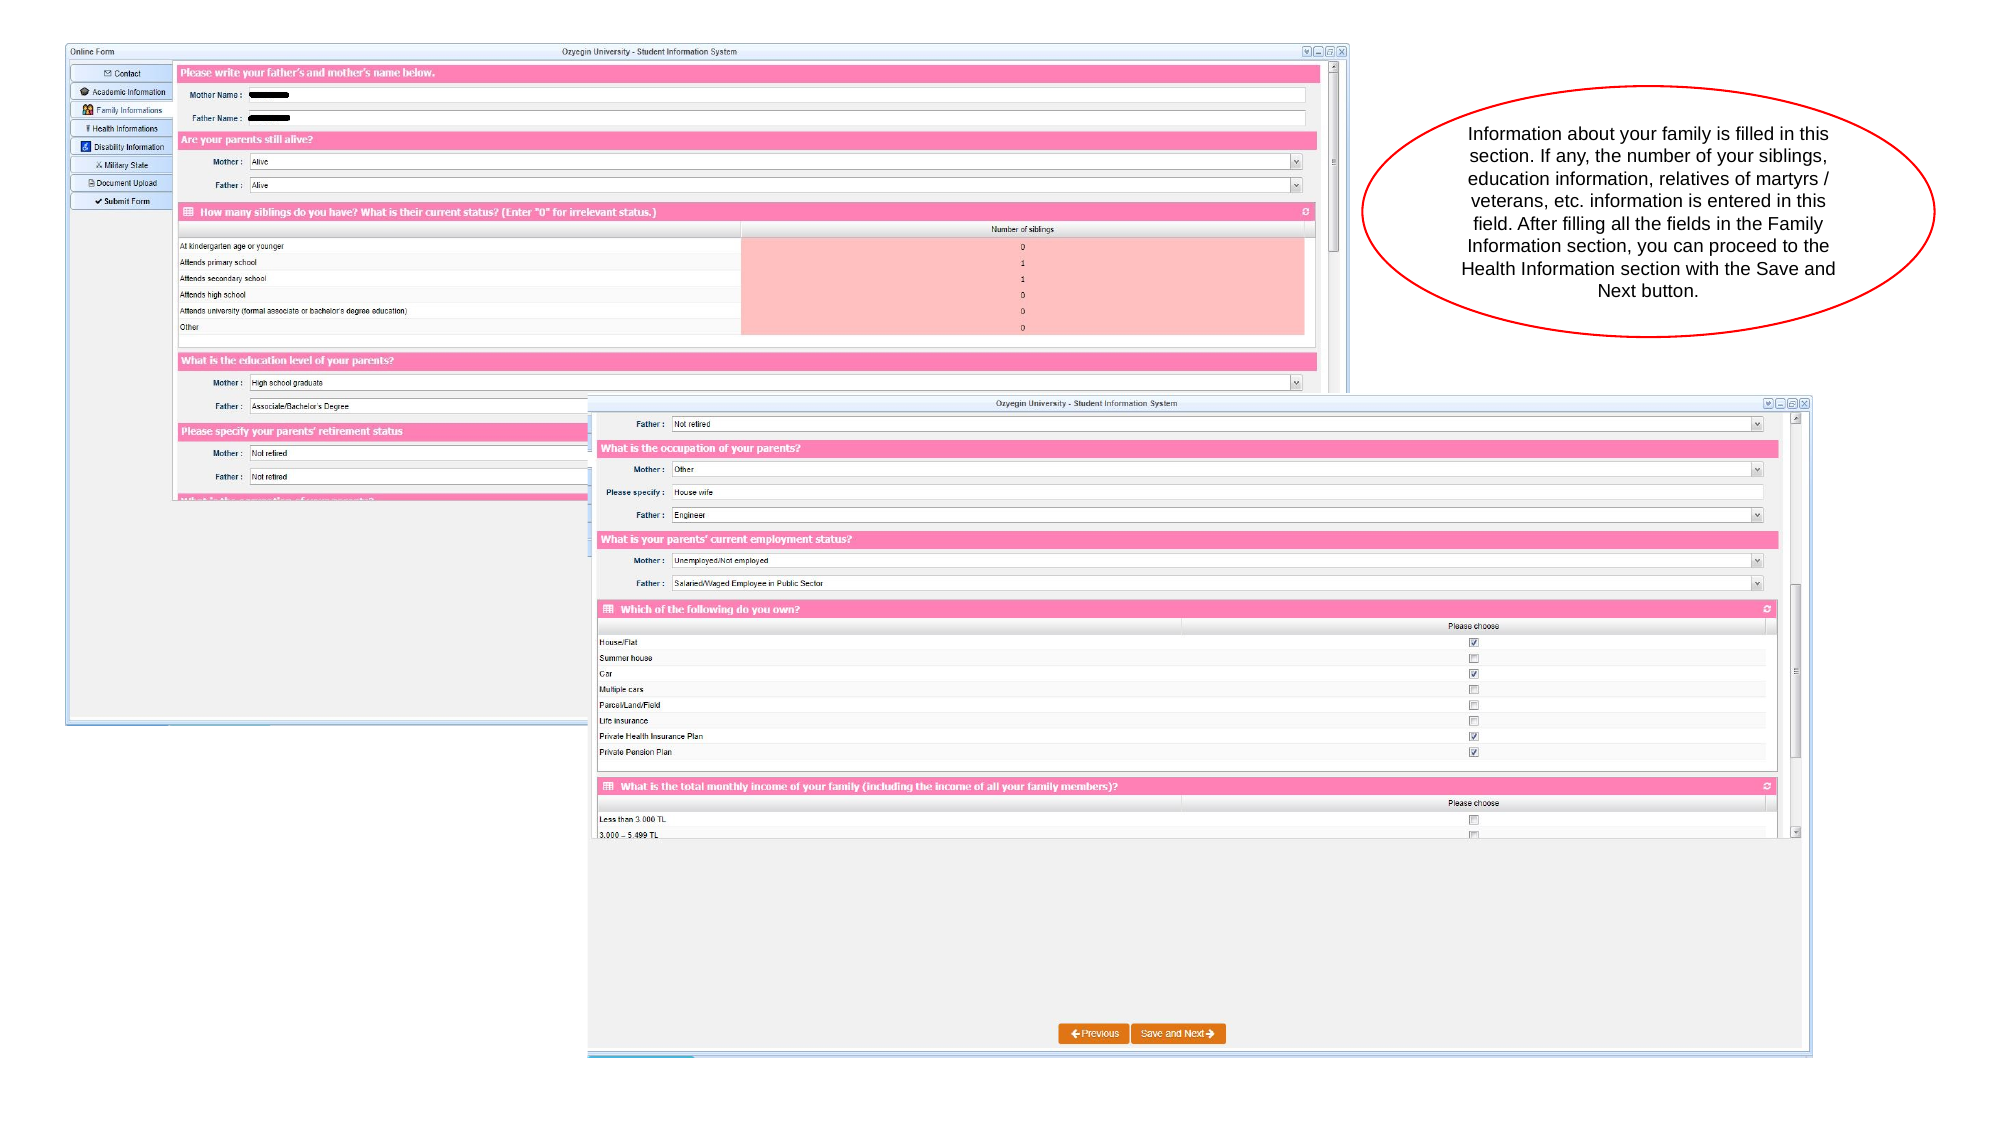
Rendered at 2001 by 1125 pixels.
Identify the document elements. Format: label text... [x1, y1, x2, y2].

picture [587, 393, 1813, 1058]
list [65, 43, 1350, 726]
text_box Information about your family is filled in this section. If any, the number of your siblings, education information, relatives of martyrs / veterans, etc. information is entered in this field. After filling all the fields in the Family Information section, you can proceed to the Health Information section with the Save and Next button. [1361, 85, 1936, 339]
